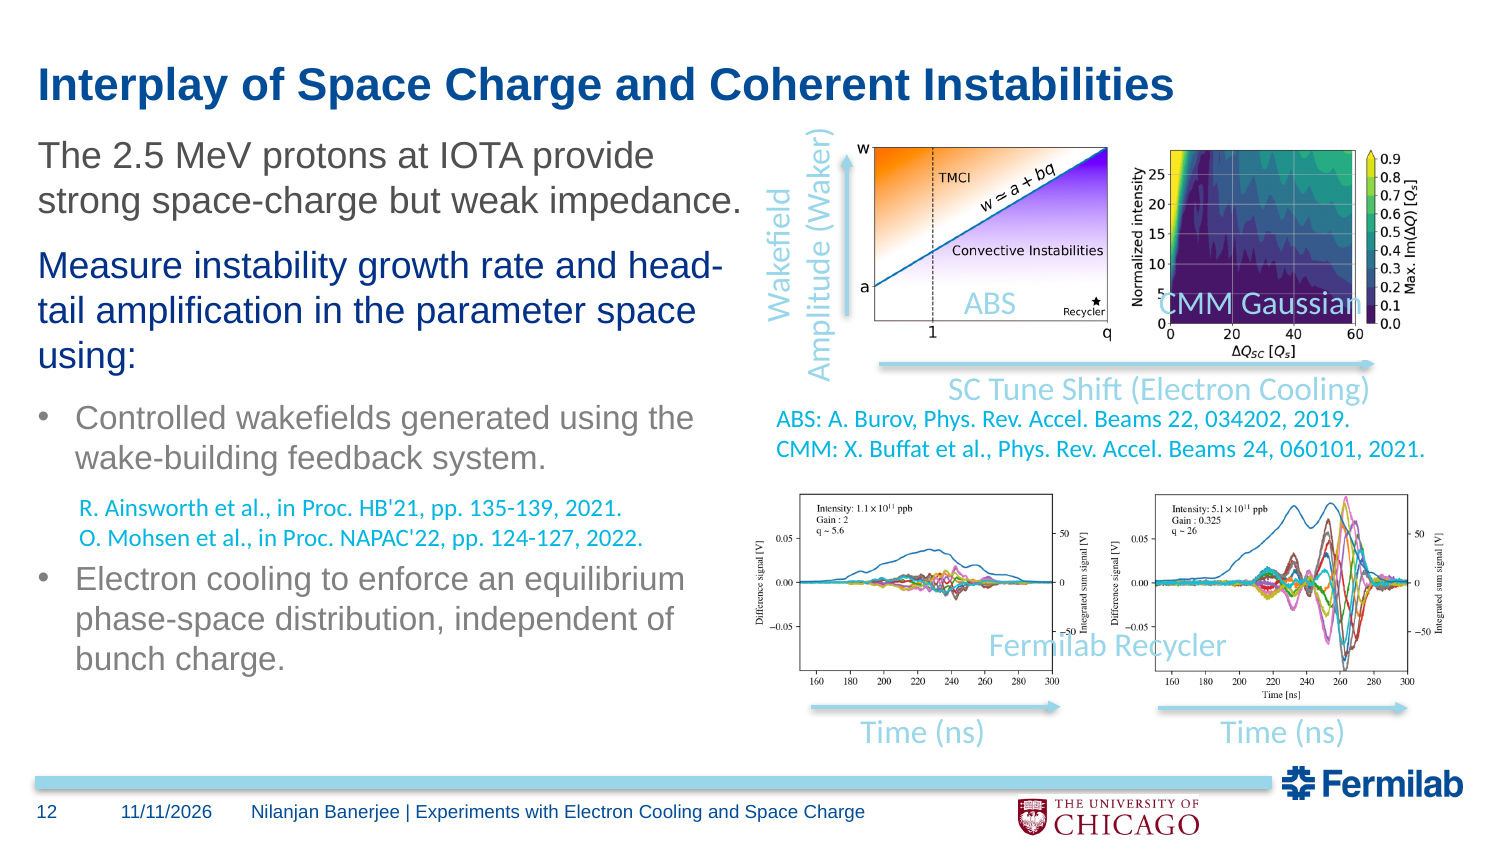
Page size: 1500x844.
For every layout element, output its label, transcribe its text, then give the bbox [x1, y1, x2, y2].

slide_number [120, 800, 232, 830]
footer Nilanjan Banerjee | Experiments with Electron Cooling and Space Charge [251, 800, 1279, 831]
picture [1018, 794, 1199, 800]
picture [1282, 766, 1463, 800]
list The 2.5 MeV protons at IOTA provide strong space-charge but weak impedance. Measure instability growth rate and head-tail amplification in the parameter space using: Controlled wakefields generated using the wake-building feedback system. Electron cooling to enforce an equilibrium phase-space distribution, independent of bunch charge. [37, 130, 747, 754]
picture [1018, 831, 1199, 840]
slide_number 12 [36, 800, 105, 830]
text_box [748, 99, 1460, 472]
text_box R. Ainsworth et al., in Proc. HB'21, pp. 135-139, 2021. O. Mohsen et al., in Proc. NAPAC'22, pp. 124-127, 2022. [64, 484, 722, 559]
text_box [748, 480, 1450, 760]
title Interplay of Space Charge and Coherent Instabilities [37, 57, 1463, 110]
